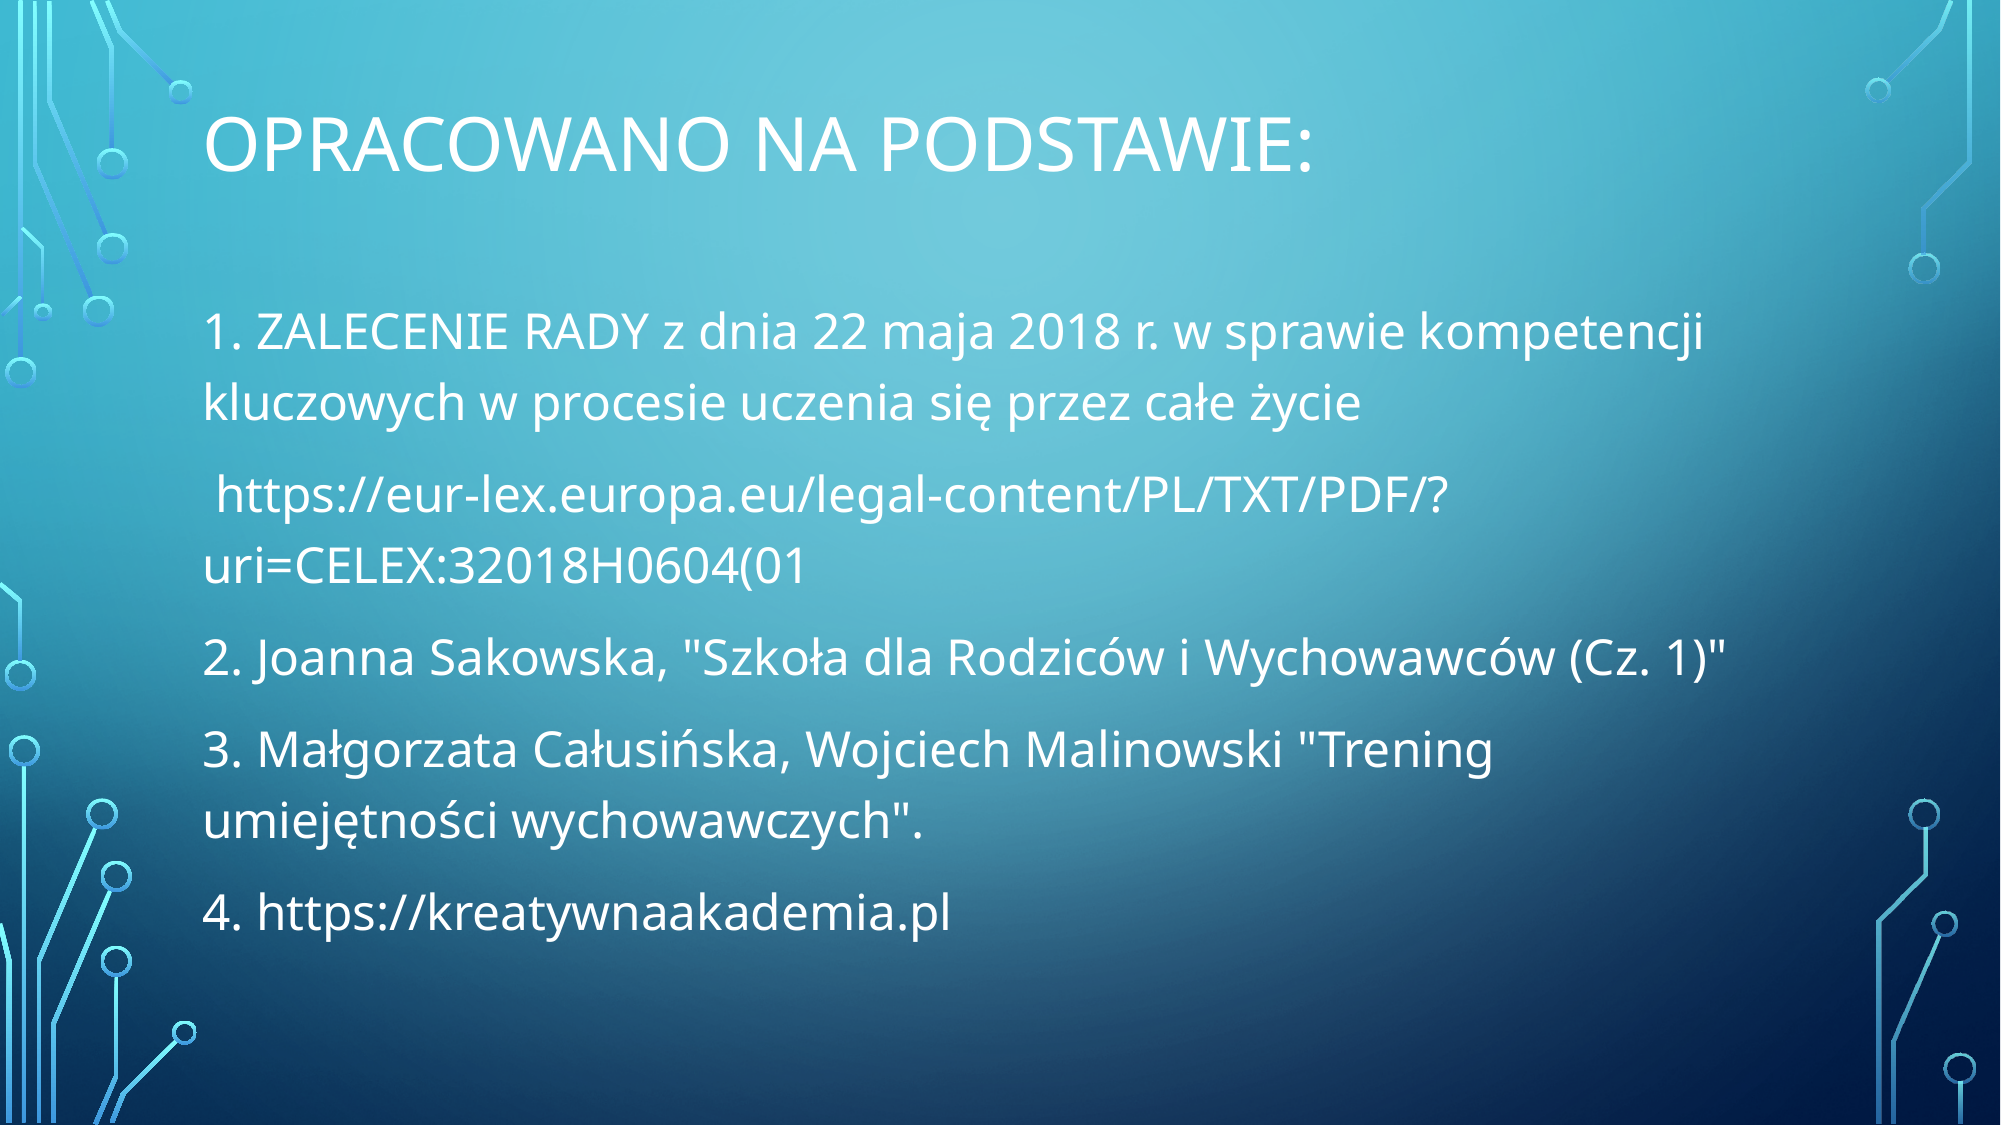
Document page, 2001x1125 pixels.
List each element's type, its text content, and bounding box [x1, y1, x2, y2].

title Opracowano na podstawie: [187, 43, 1813, 250]
list 1. ZALECENIE RADY z dnia 22 maja 2018 r. w sprawie kompetencji kluczowych w procesie uczenia się przez całe życie https://eur-lex.europa.eu/legal-content/PL/TXT/PDF/?uri=CELEX:32018H0604(01 2. Joanna Sakowska, "Szkoła dla Rodziców i Wychowawców (Cz. 1)" 3. Małgorzata Całusińska, Wojciech Malinowski "Trening umiejętności wychowawczych". 4. https://kreatywnaakademia.pl [187, 280, 1813, 950]
